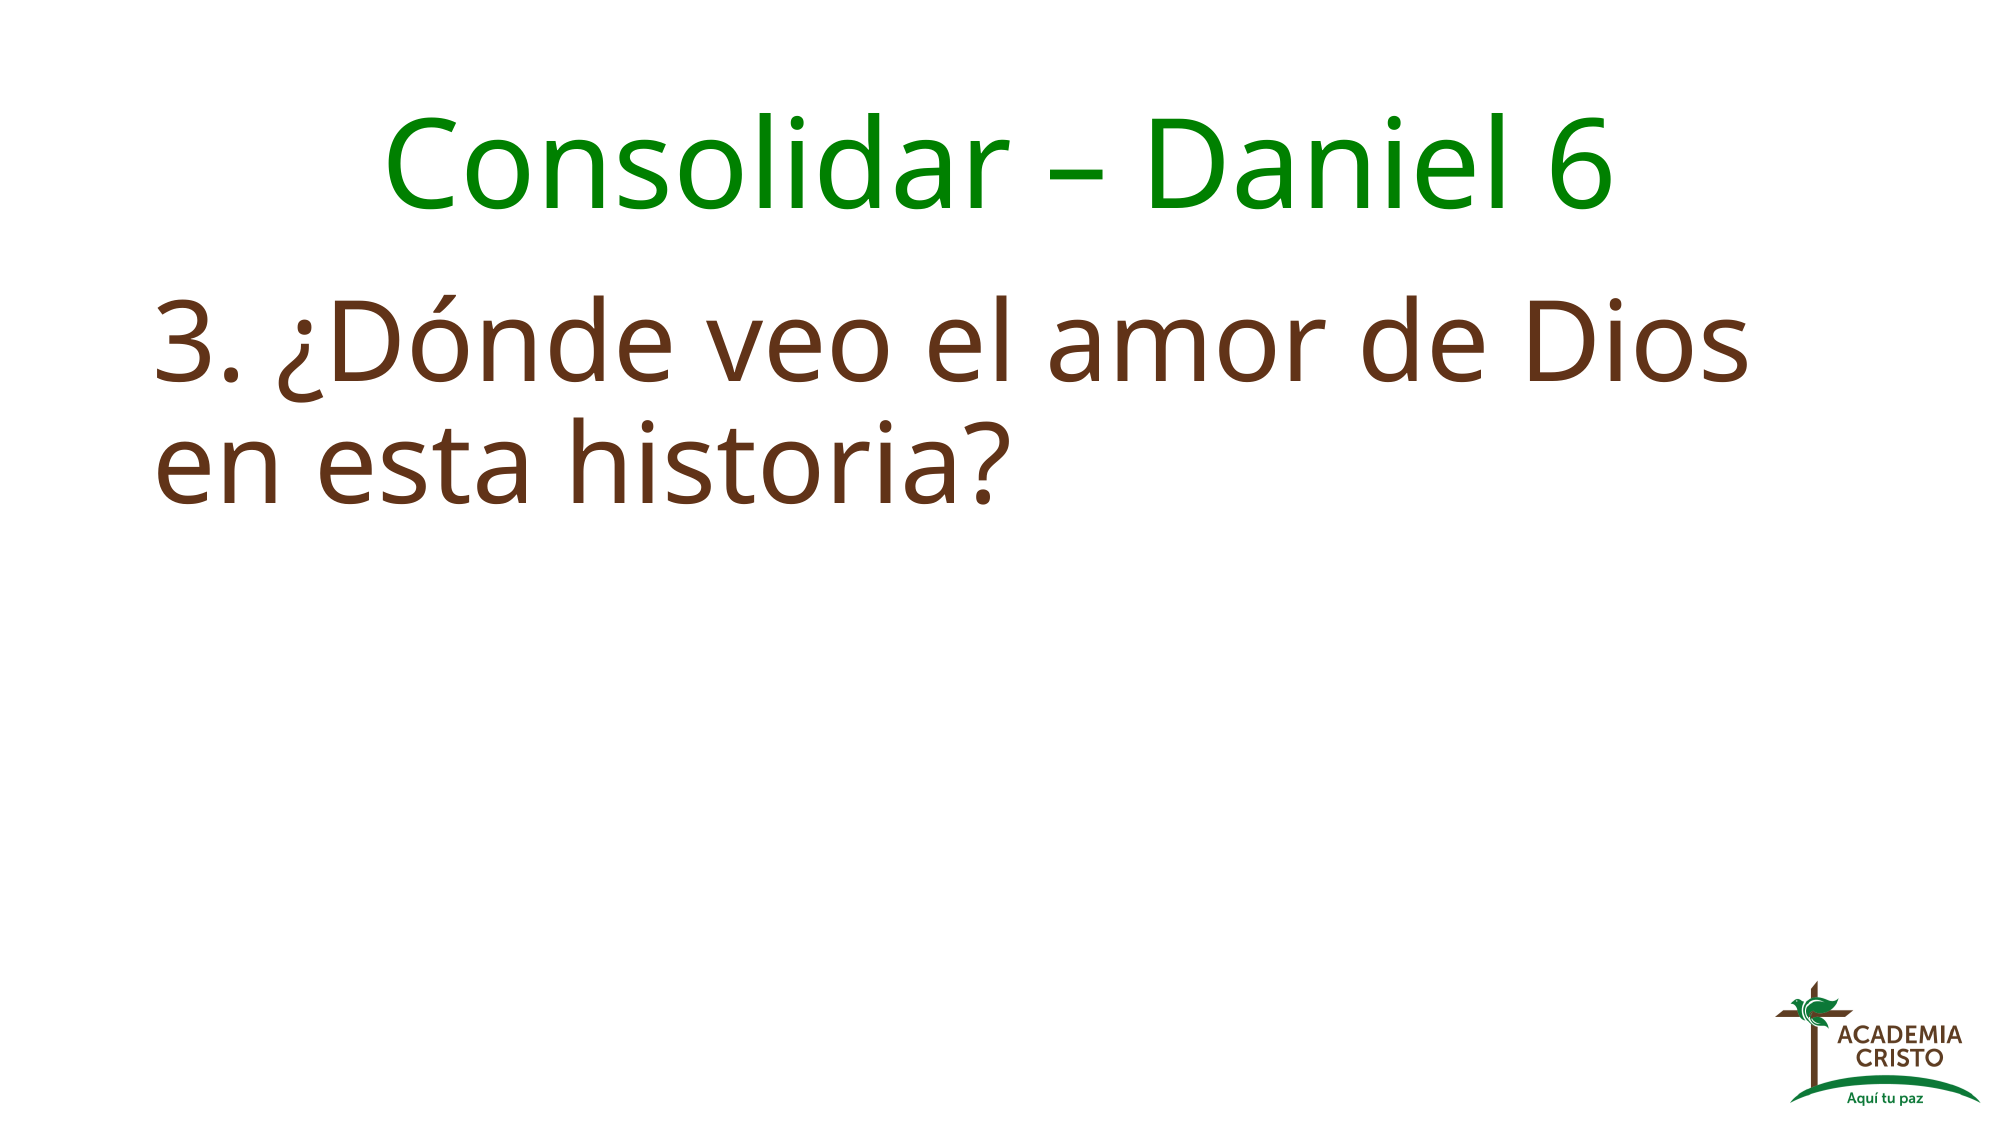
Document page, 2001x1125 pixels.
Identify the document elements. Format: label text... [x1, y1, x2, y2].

title Consolidar – Daniel 6 [137, 59, 1863, 278]
list 3. ¿Dónde veo el amor de Dios en esta historia? [137, 277, 1793, 1014]
picture [1759, 972, 2000, 1125]
